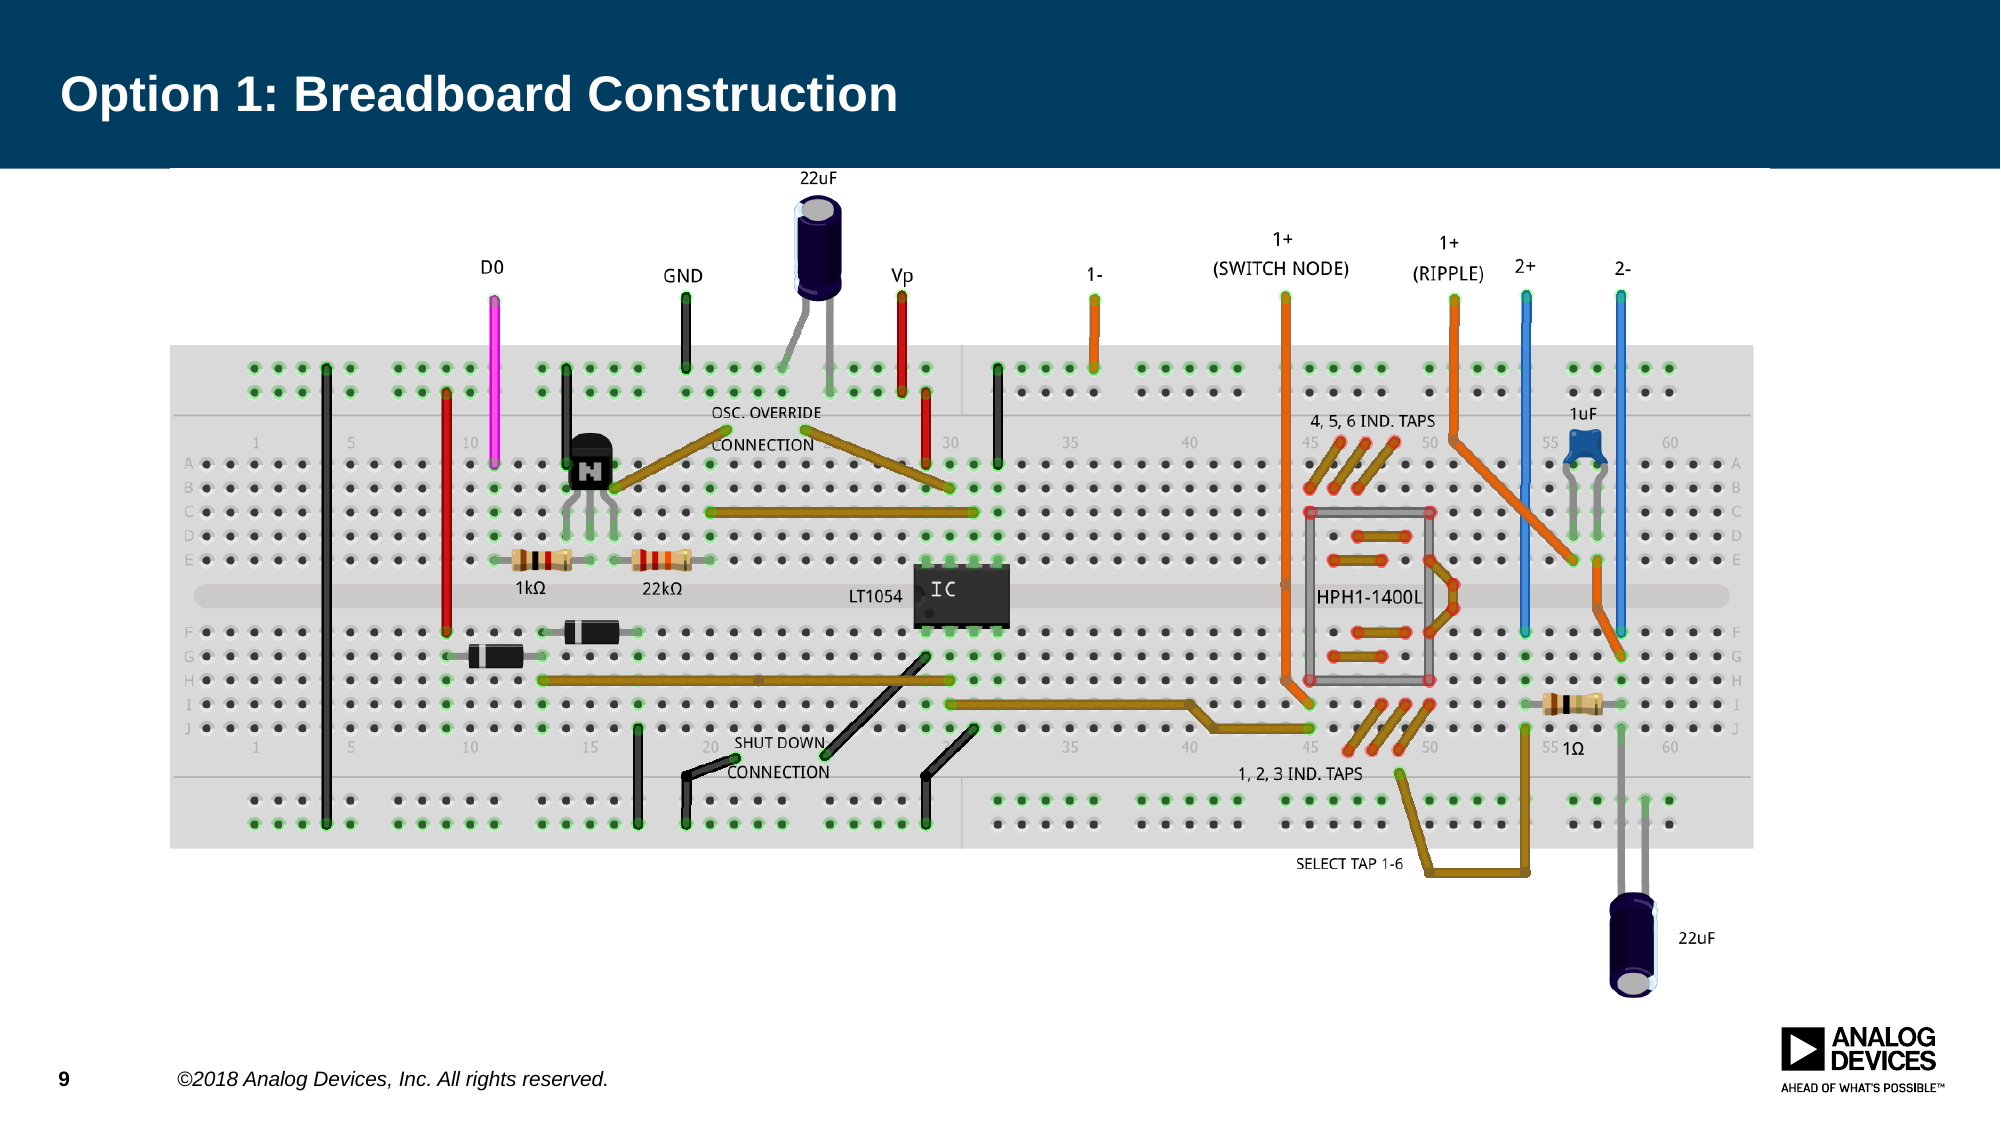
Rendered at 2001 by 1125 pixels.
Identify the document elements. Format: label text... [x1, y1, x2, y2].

slide_number 9 [58, 1037, 115, 1092]
picture [170, 168, 1770, 1046]
title Option 1: Breadboard Construction [0, 0, 2000, 169]
footer ©2018 Analog Devices, Inc. All rights reserved. [177, 1054, 971, 1092]
